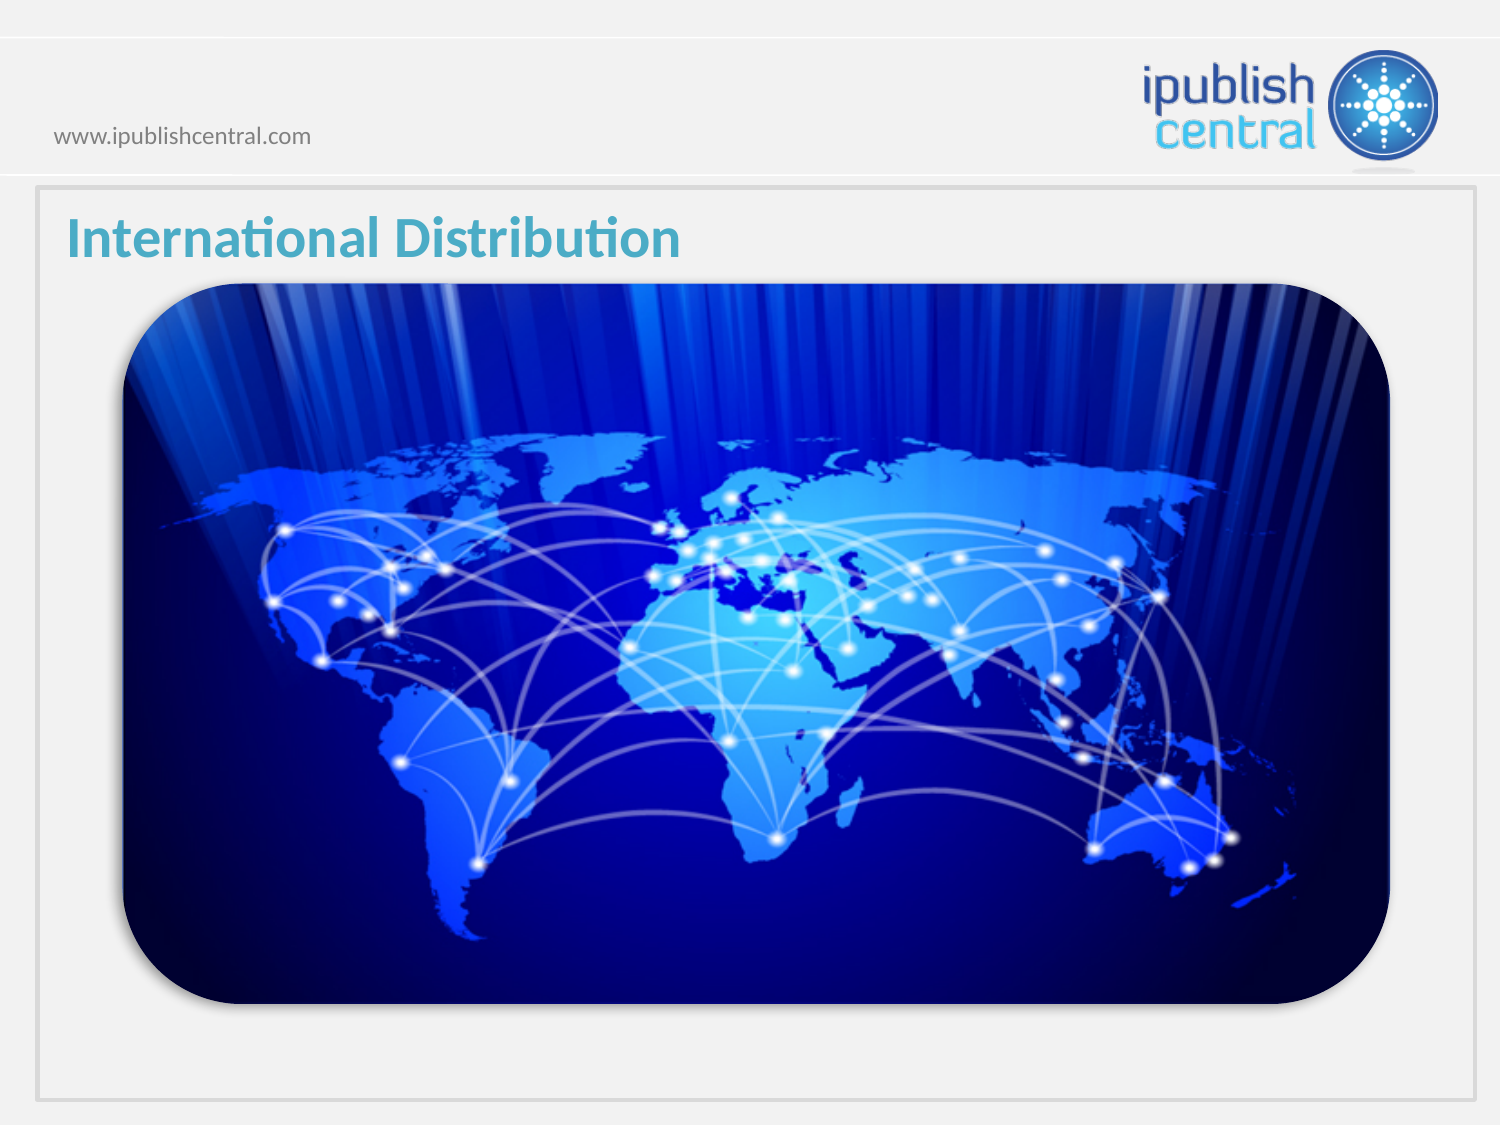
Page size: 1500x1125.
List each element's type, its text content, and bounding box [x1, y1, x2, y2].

picture [121, 283, 1391, 1005]
picture [1144, 49, 1438, 174]
text_box International Distribution [37, 187, 1263, 348]
text_box [35, 185, 1477, 1102]
